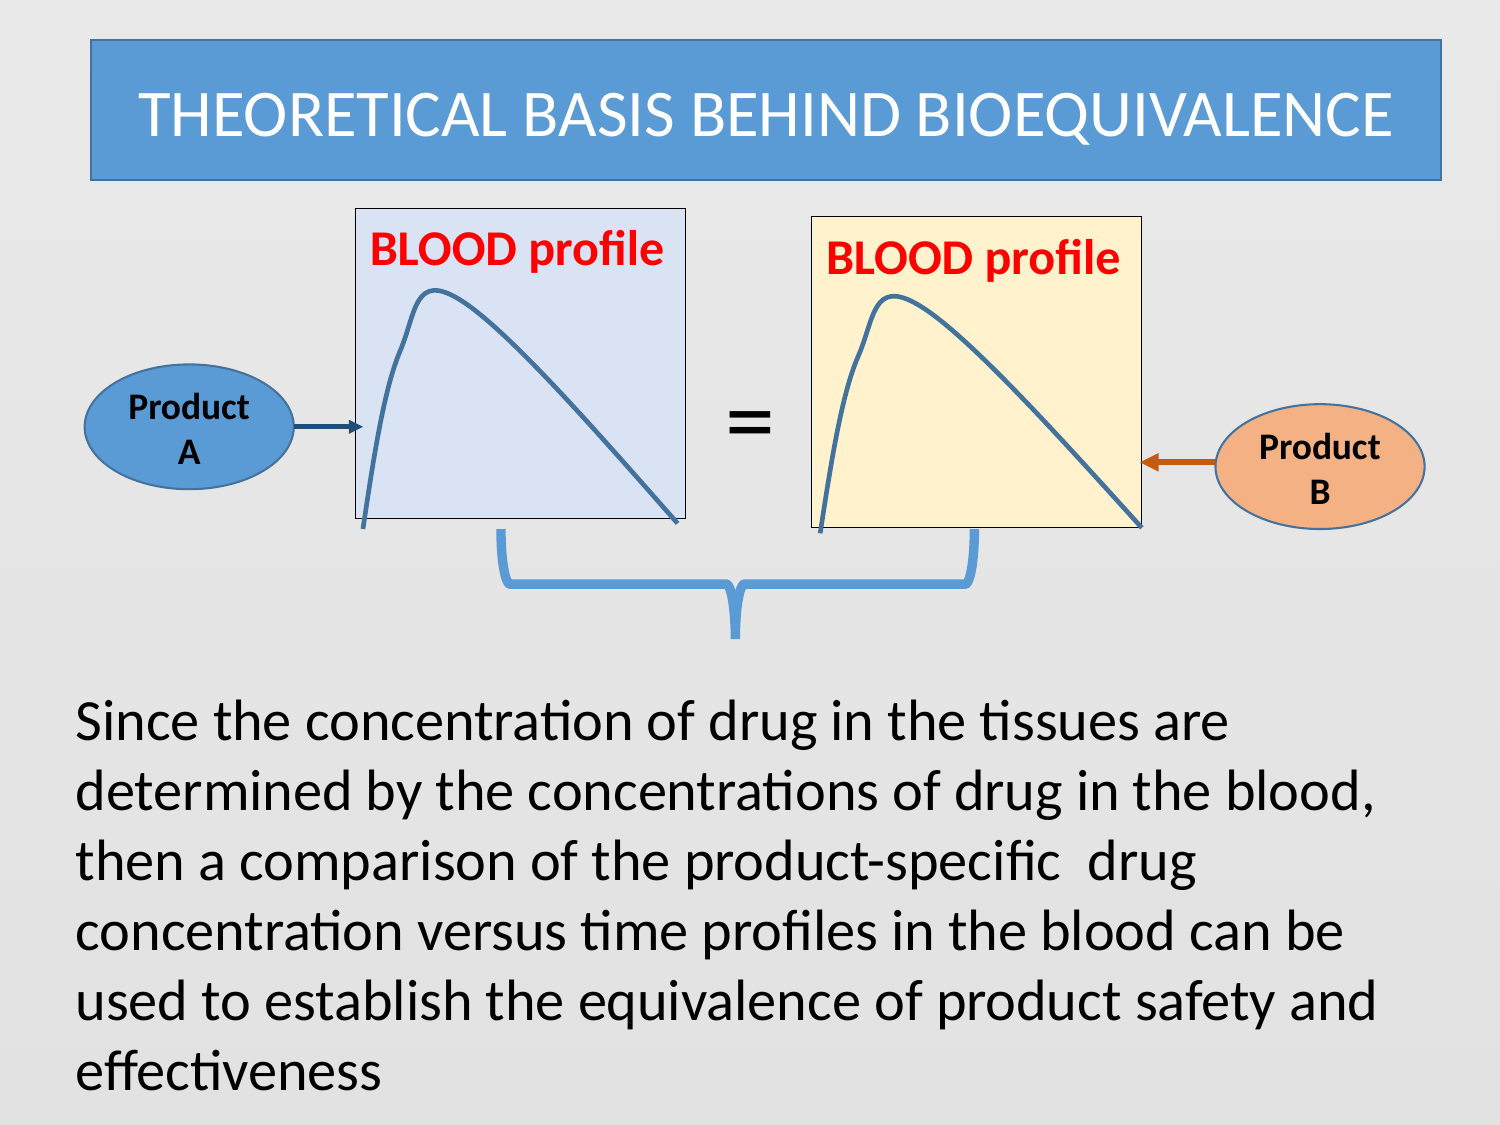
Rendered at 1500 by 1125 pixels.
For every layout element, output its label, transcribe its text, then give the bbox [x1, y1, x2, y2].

text_box [819, 295, 1143, 531]
text_box [361, 289, 679, 530]
text_box THEORETICAL BASIS BEHIND BIOEQUIVALENCE [90, 39, 1442, 181]
text_box Product B [1214, 403, 1426, 531]
text_box = [710, 347, 801, 482]
text_box BLOOD profile [355, 208, 686, 519]
text_box [500, 529, 975, 640]
text_box Since the concentration of drug in the tissues are determined by the concentrations of drug in the blood, then a comparison of the product-specific drug concentration versus time profiles in the blood can be used to establish the equivalence of product safety and effectiveness [60, 674, 1442, 1110]
text_box BLOOD profile [811, 216, 1142, 528]
text_box Product A [83, 363, 295, 491]
